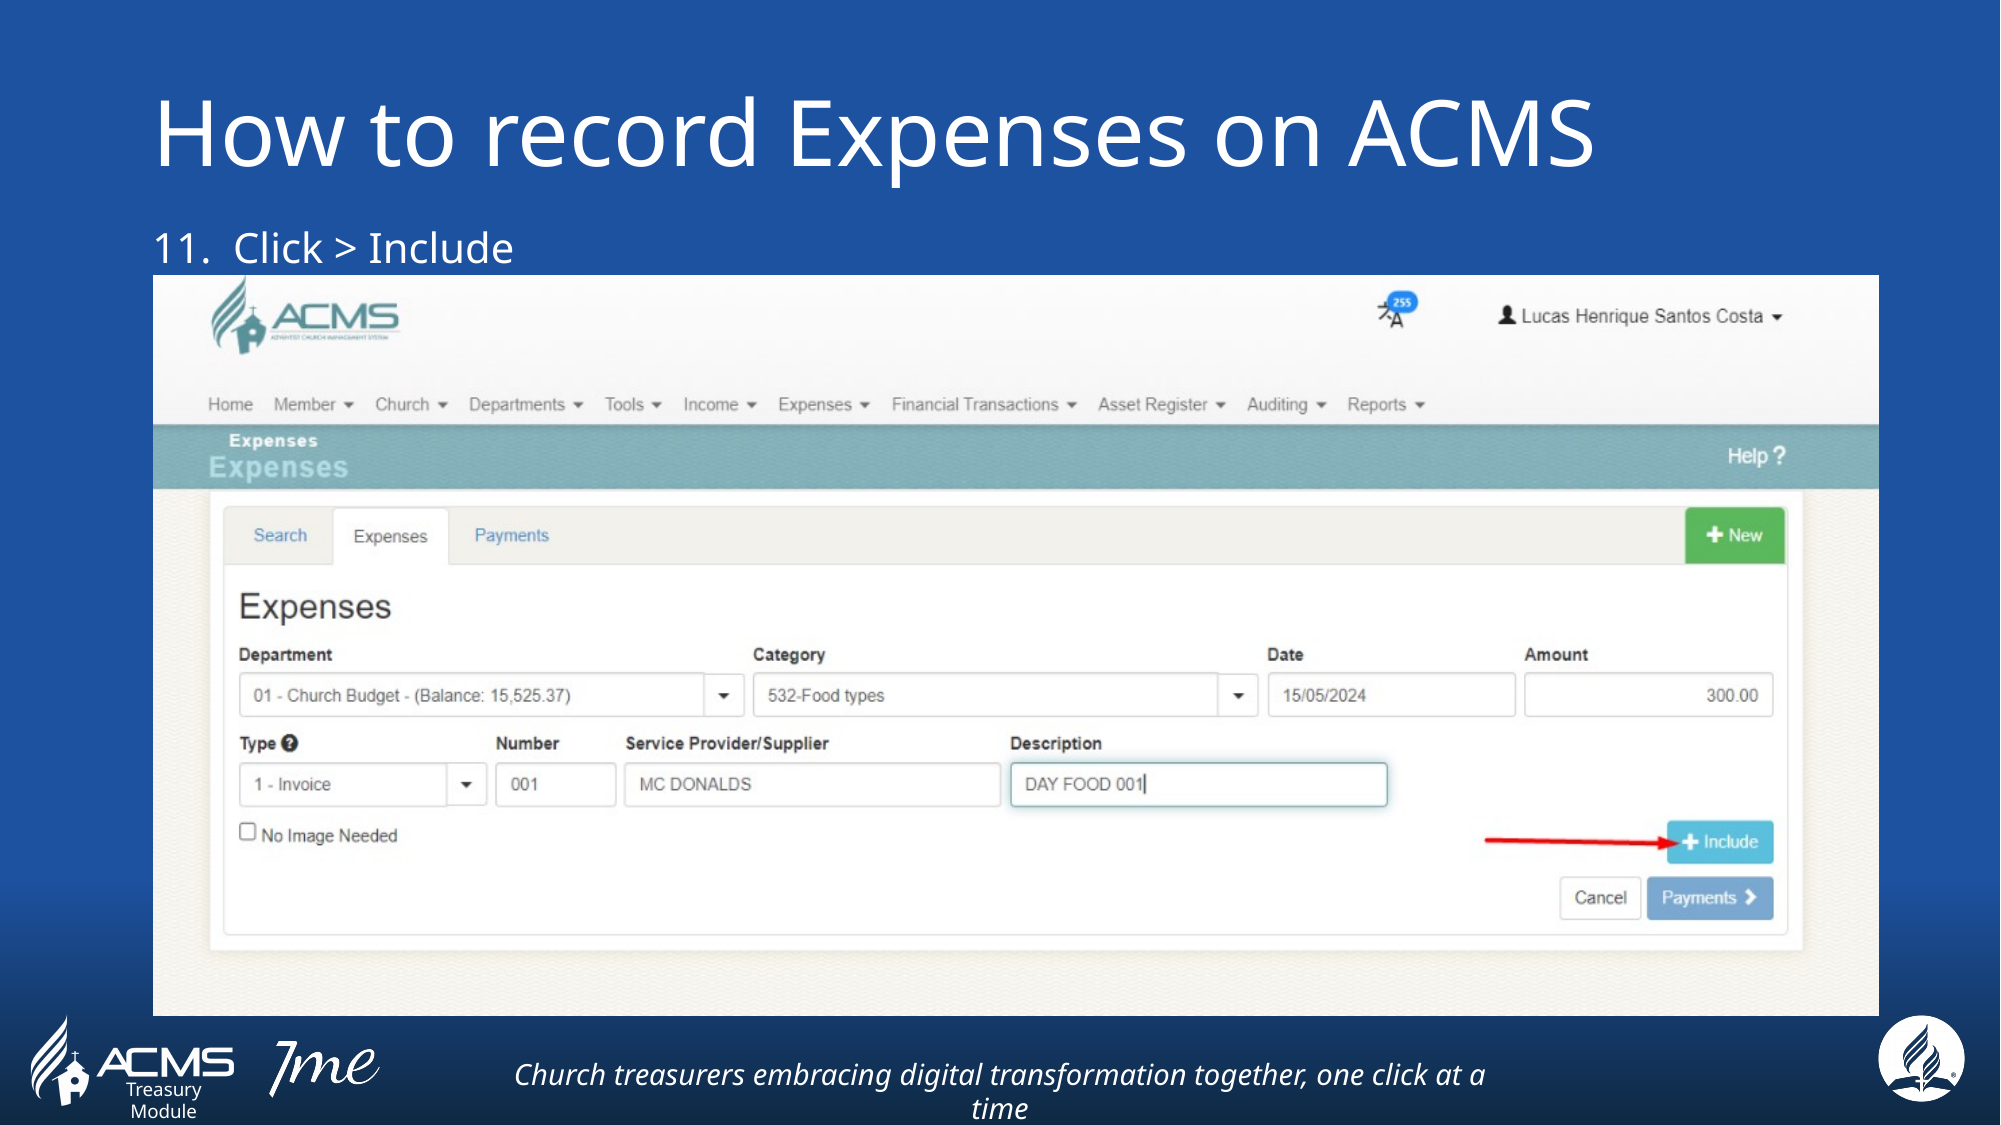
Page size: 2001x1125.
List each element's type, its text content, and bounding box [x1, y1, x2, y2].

picture [30, 274, 1975, 1112]
picture [269, 1041, 380, 1098]
title How to record Expenses on ACMS [137, 27, 1863, 246]
text_box 11. Click > Include [137, 192, 1047, 309]
